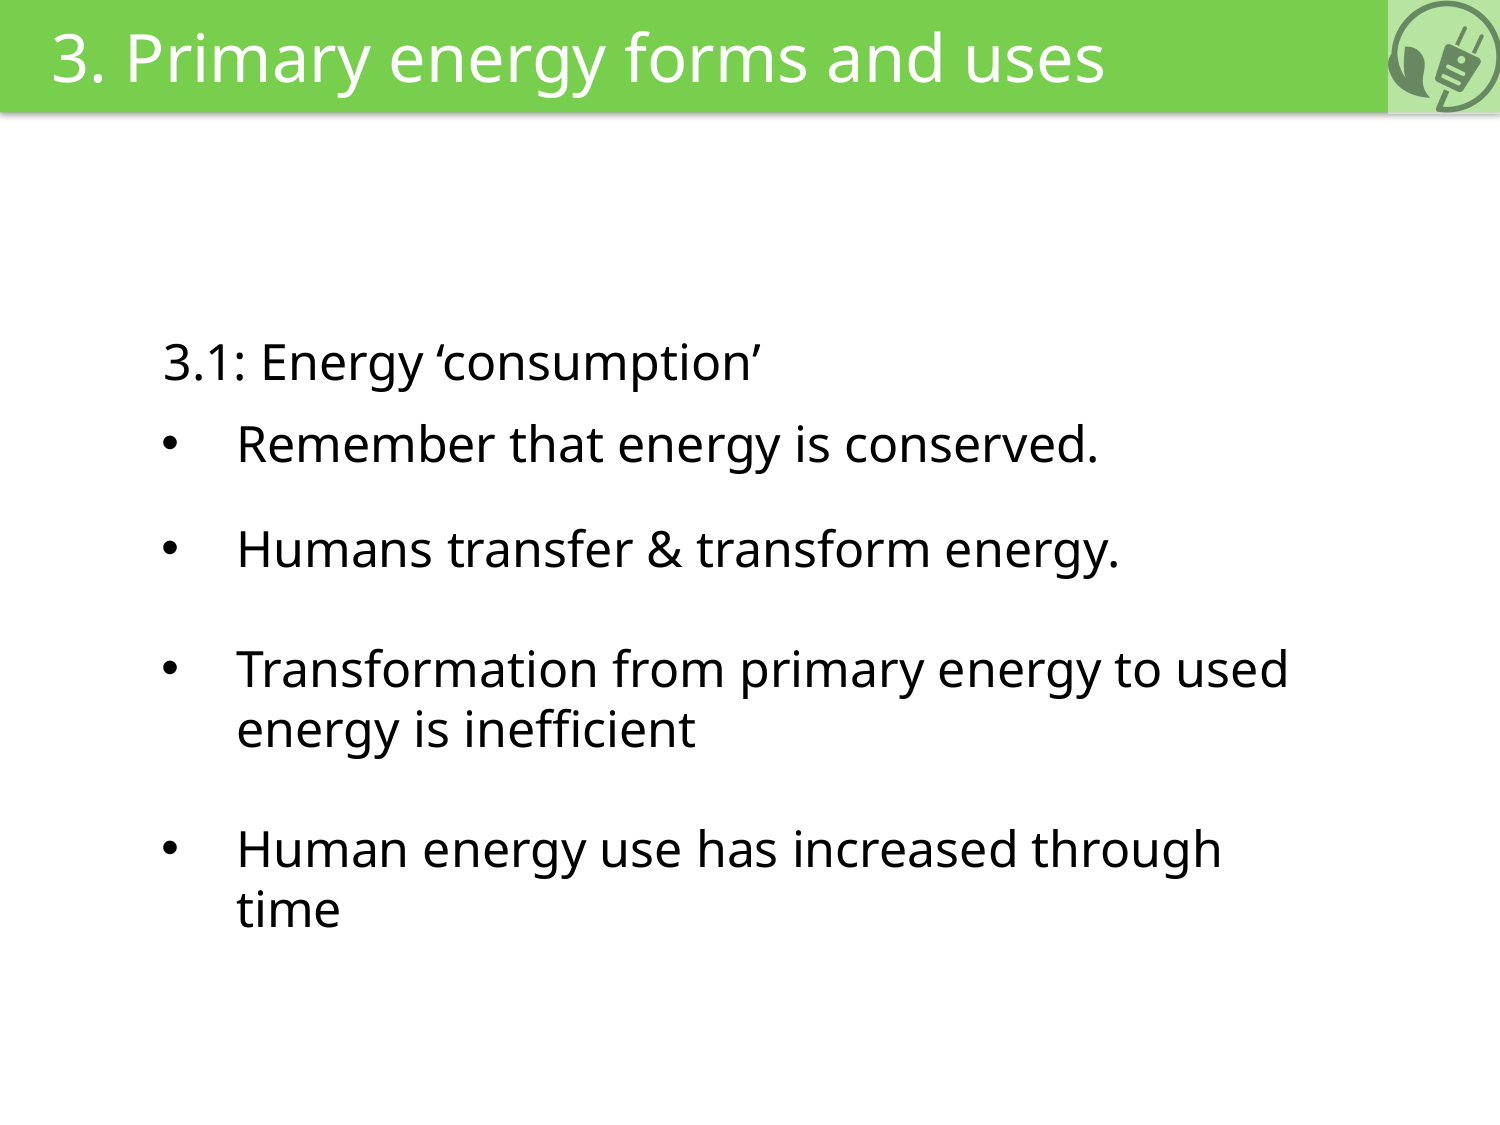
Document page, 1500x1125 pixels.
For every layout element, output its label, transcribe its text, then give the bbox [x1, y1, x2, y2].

text_box [0, 0, 1385, 113]
text_box 3. Primary energy forms and uses [36, 8, 1123, 103]
picture [1387, 0, 1500, 115]
text_box 3.1: Energy ‘consumption’ Remember that energy is conserved. Humans transfer & transform energy. Transformation from primary energy to used energy is inefficient Human energy use has increased through time [146, 322, 1312, 945]
